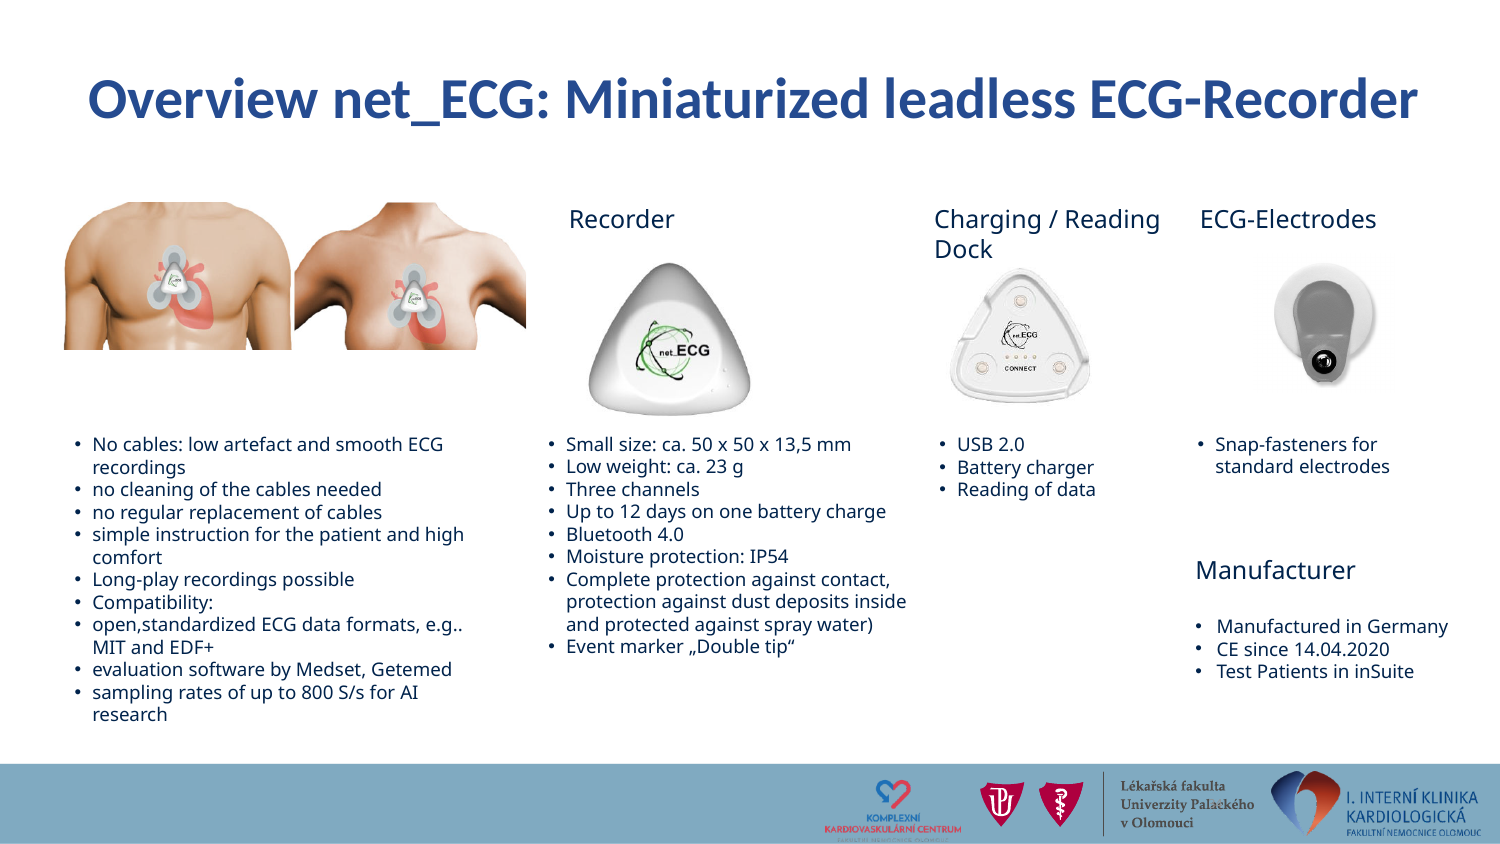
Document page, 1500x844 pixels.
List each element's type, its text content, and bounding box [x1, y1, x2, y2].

picture [580, 262, 756, 417]
picture [934, 261, 1097, 408]
text_box Snap-fasteners for standard electrodes [1182, 425, 1485, 486]
picture [1253, 253, 1395, 393]
picture [1271, 771, 1481, 781]
slide_number 34 [1200, 781, 1500, 827]
text_box ECG-Electrodes [1185, 196, 1460, 241]
text_box Charging / Reading Dock [919, 196, 1195, 271]
text_box Small size: ca. 50 x 50 x 13,5 mm Low weight: ca. 23 g Three channels Up to 12 days on one battery charge Bluetooth 4.0 Moisture protection: IP54 Complete protection against contact, protection against dust deposits inside and protected against spray water) Event marker „Double tip“ [533, 425, 941, 692]
text_box Manufacturer Manufactured in Germany CE since 14.04.2020 Test Patients in inSuite [1186, 545, 1488, 691]
text_box USB 2.0 Battery charger Reading of data [924, 425, 1176, 534]
title Overview net_ECG: Miniaturized leadless ECG-Recorder [75, 61, 1434, 137]
text_box Recorder [553, 196, 829, 241]
picture [60, 202, 527, 350]
picture [825, 779, 961, 842]
picture [1271, 827, 1481, 836]
text_box No cables: low artefact and smooth ECG recordings no cleaning of the cables needed no regular replacement of cables simple instruction for the patient and high comfort Long-play recordings possible Compatibility: open,standardized ECG data formats, e.g.. MIT and EDF+ evaluation software by Medset, Getemed sampling rates of up to 800 S/s for AI research [59, 425, 490, 733]
